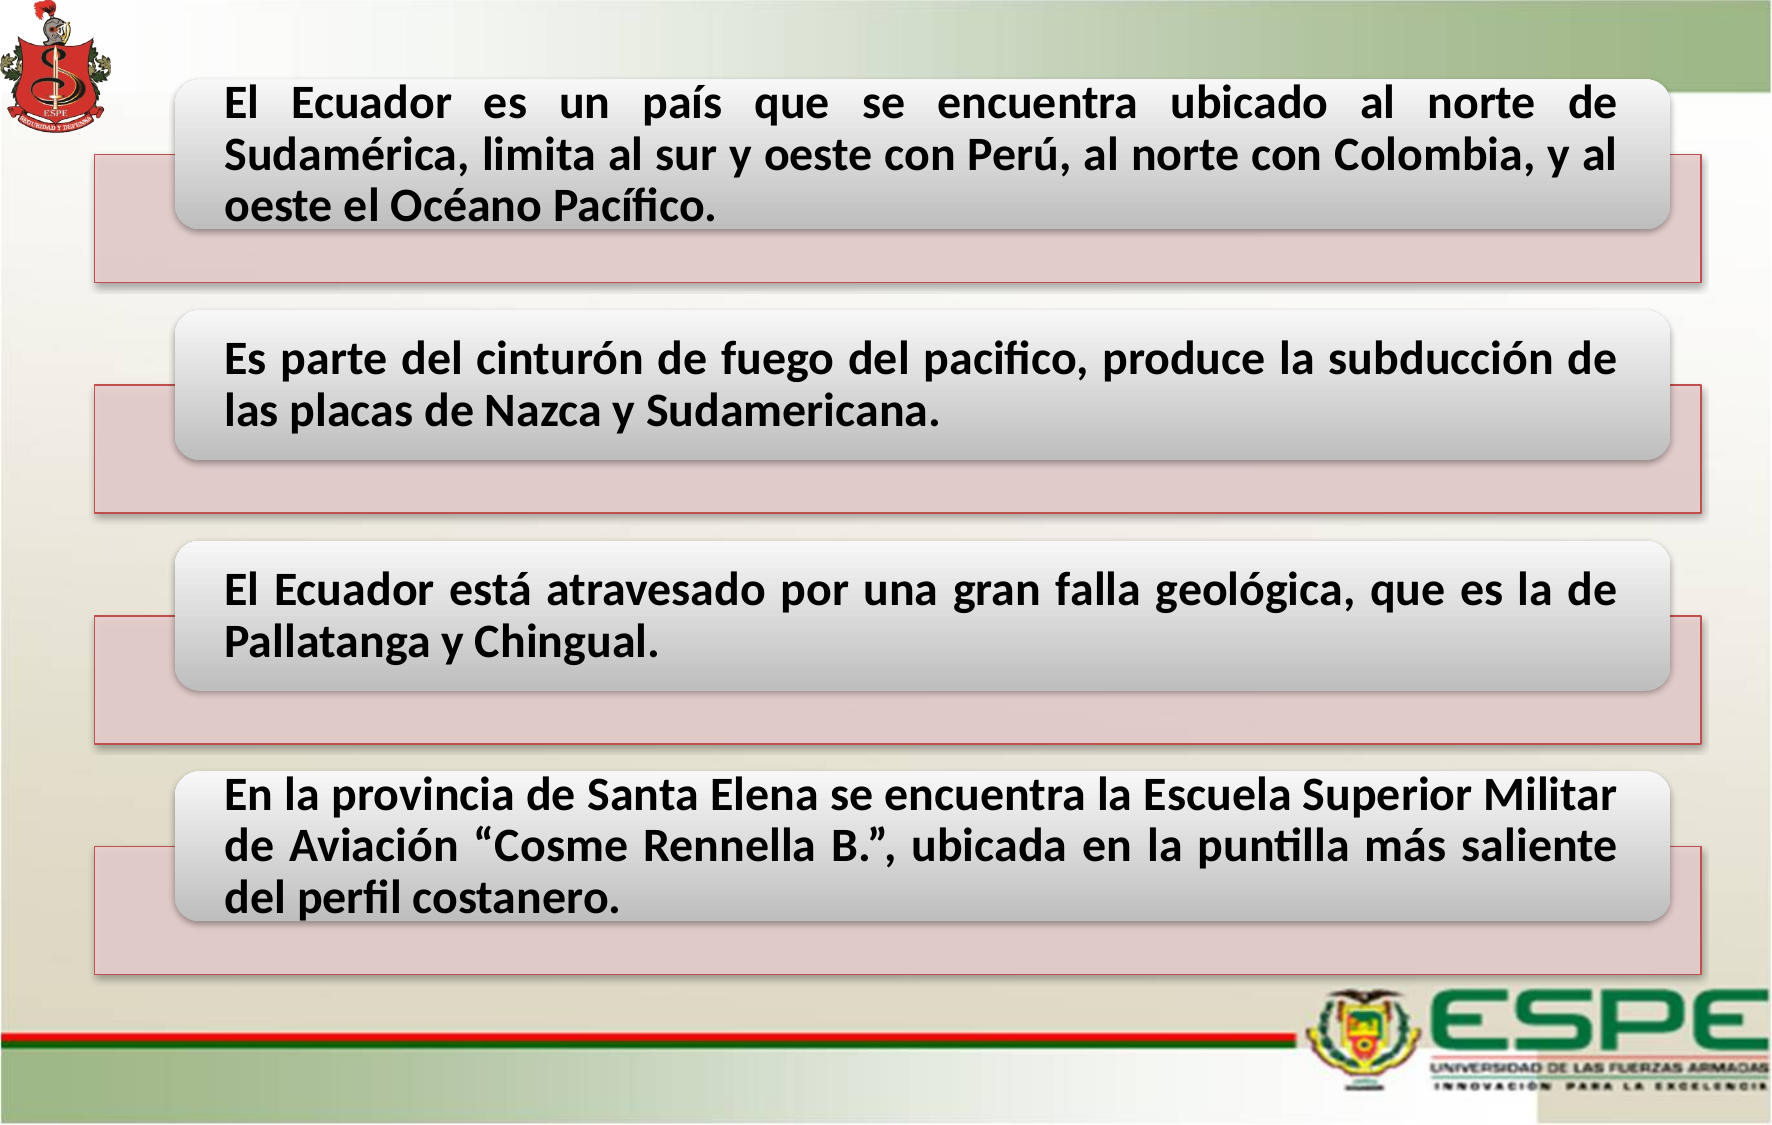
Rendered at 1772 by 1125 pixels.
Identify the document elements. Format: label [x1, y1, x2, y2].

picture [0, 0, 1772, 1125]
text_box [94, 66, 1702, 988]
